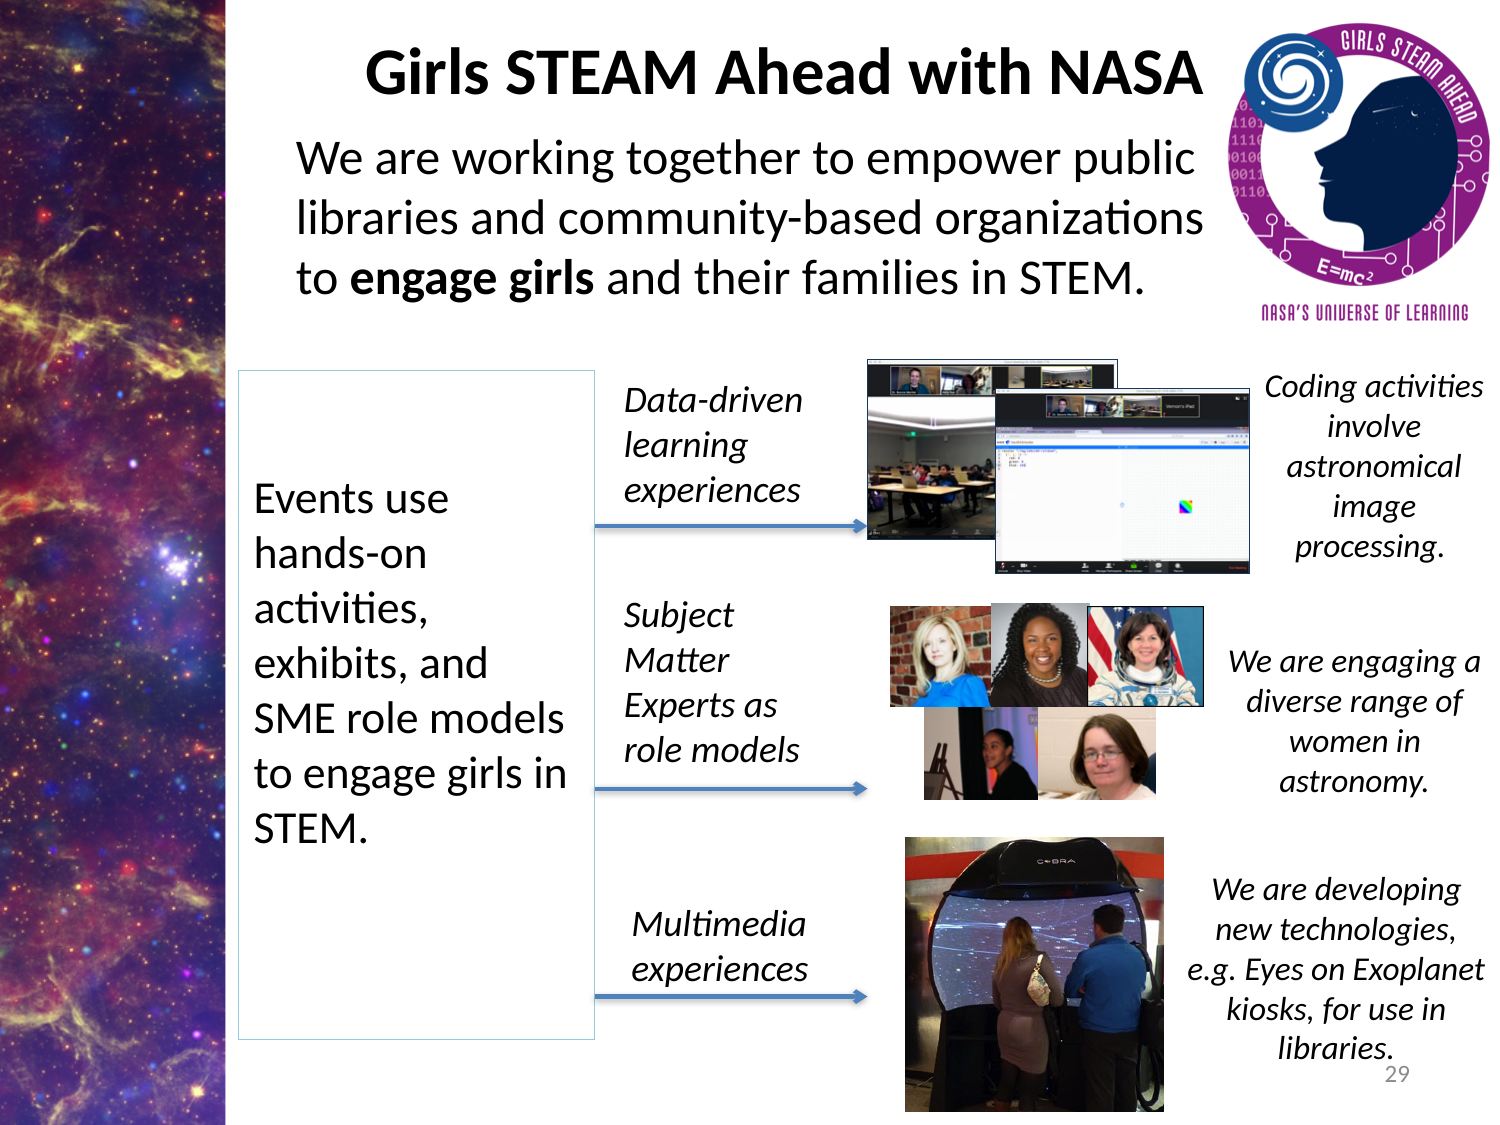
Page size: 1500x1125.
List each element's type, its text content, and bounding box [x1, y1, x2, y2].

text_box Events use hands-on activities, exhibits, and SME role models to engage girls in STEM. [238, 370, 595, 1040]
text_box We are engaging a diverse range of women in astronomy. [1209, 631, 1500, 807]
picture [0, 0, 1500, 1125]
text_box We are developing new technologies, e.g. Eyes on Exoplanet kiosks, for use in libraries. [1172, 859, 1500, 1075]
list We are working together to empower public libraries and community-based organizations to engage girls and their families in STEM. [280, 134, 1221, 314]
text_box Subject Matter Experts as role models [609, 582, 846, 777]
text_box Data-driven learning experiences [609, 367, 829, 517]
text_box Coding activities involve astronomical image processing. [1248, 356, 1500, 572]
text_box Multimedia experiences [616, 891, 840, 992]
text_box Girls STEAM Ahead with NASA [236, 1, 1334, 134]
slide_number 29 [1169, 1042, 1425, 1103]
